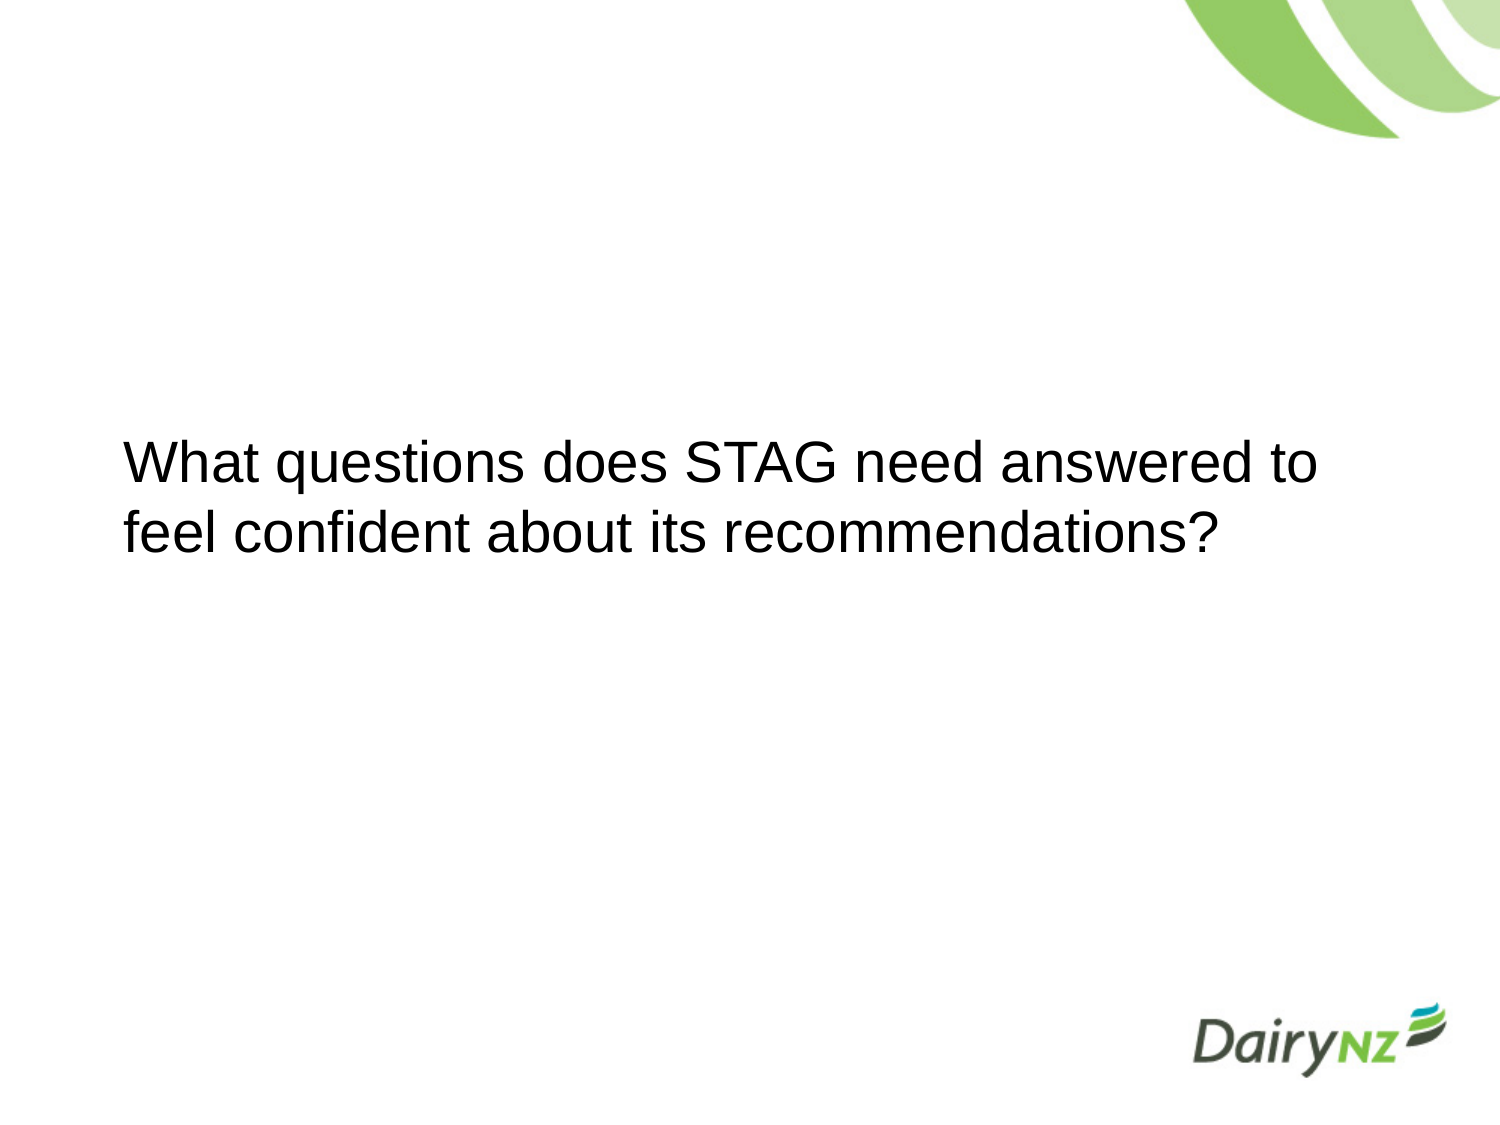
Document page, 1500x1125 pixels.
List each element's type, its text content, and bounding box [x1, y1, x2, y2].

list What questions does STAG need answered to feel confident about its recommendations? [108, 416, 1384, 838]
picture [0, 0, 1500, 1125]
